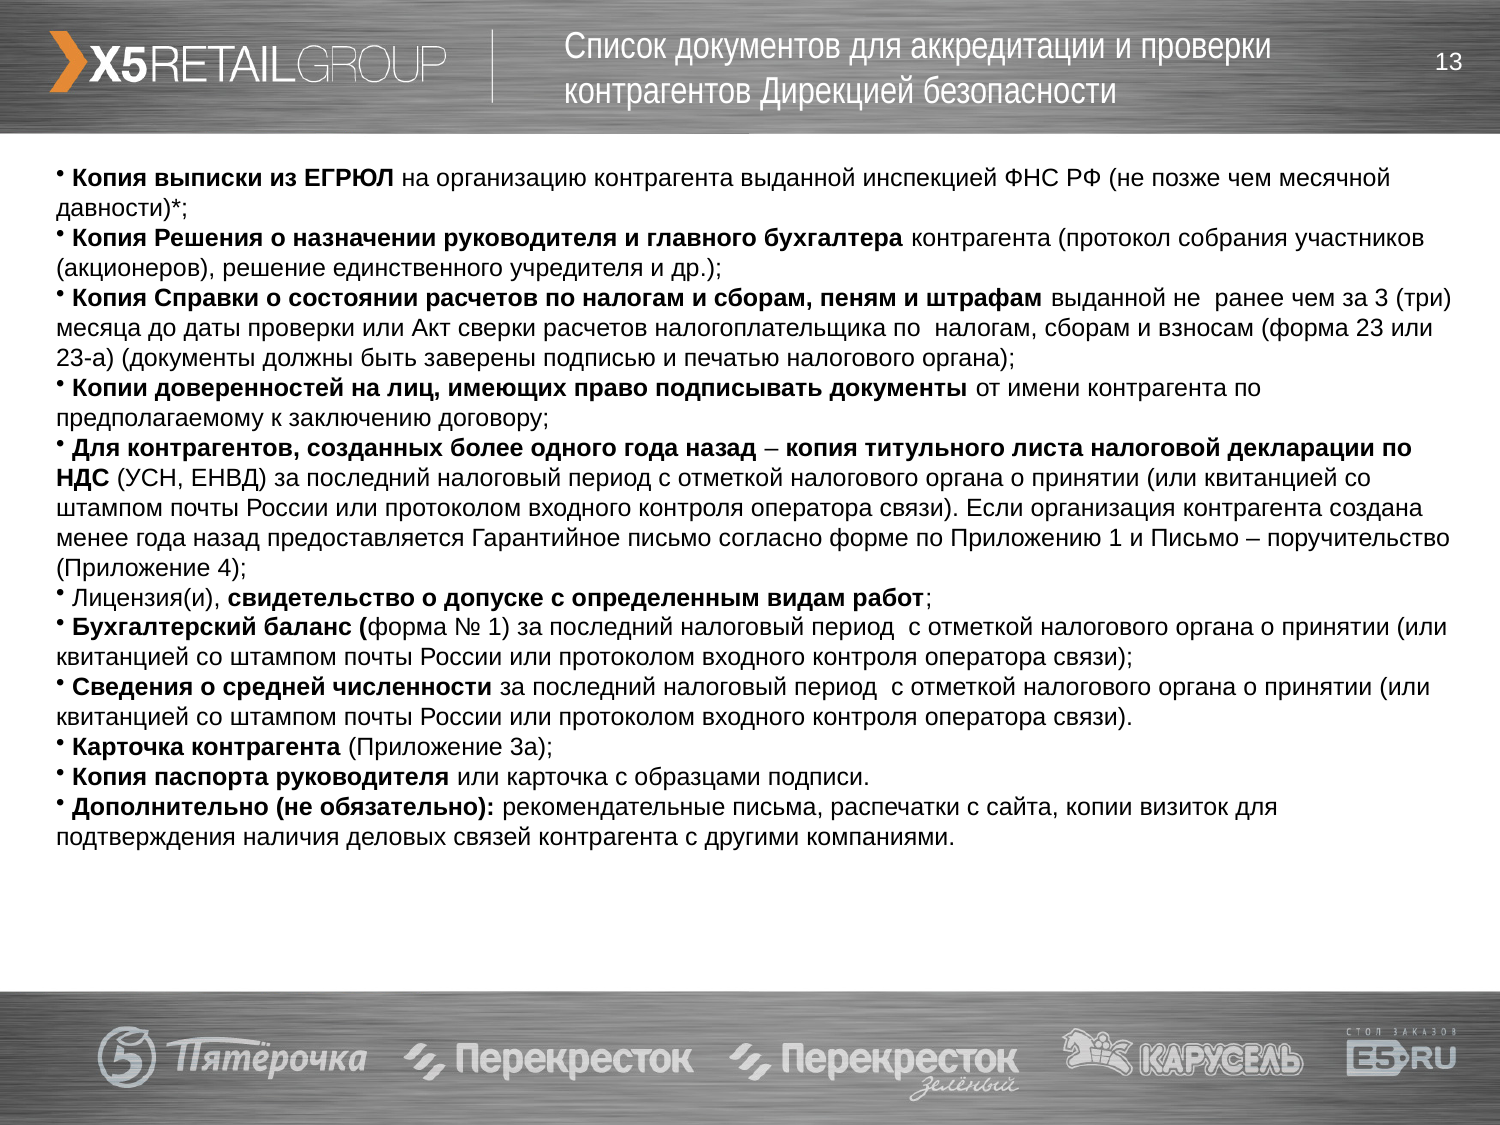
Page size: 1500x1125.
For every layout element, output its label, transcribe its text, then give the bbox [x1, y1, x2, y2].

title Список документов для аккредитации и проверки контрагентов Дирекцией безопасности [549, 0, 1464, 132]
picture [0, 0, 1500, 1125]
text_box Копия выписки из ЕГРЮЛ на организацию контрагента выданной инспекцией ФНС РФ (не позже чем месячной давности)*; Копия Решения о назначении руководителя и главного бухгалтера контрагента (протокол собрания участников (акционеров), решение единственного учредителя и др.); Копия Справки о состоянии расчетов по налогам и сборам, пеням и штрафам выданной не ранее чем за 3 (три) месяца до даты проверки или Акт сверки расчетов налогоплательщика по налогам, сборам и взносам (форма 23 или 23-а) (документы должны быть заверены подписью и печатью налогового органа); Копии доверенностей на лиц, имеющих право подписывать документы от имени контрагента по предполагаемому к заключению договору; Для контрагентов, созданных более одного года назад – копия титульного листа налоговой декларации по НДС (УСН, ЕНВД) за последний налоговый период с отметкой налогового органа о принятии (или квитанцией со штампом почты России или протоколом входного контроля оператора связи). Если организация контрагента создана менее года назад предоставляется Гарантийное письмо согласно форме по Приложению 1 и Письмо – поручительство (Приложение 4); Лицензия(и), свидетельство о допуске с определенным видам работ; Бухгалтерский баланс (форма № 1) за последний налоговый период с отметкой налогового органа о принятии (или квитанцией со штампом почты России или протоколом входного контроля оператора связи); Сведения о средней численности за последний налоговый период с отметкой налогового органа о принятии (или квитанцией со штампом почты России или протоколом входного контроля оператора связи). Карточка контрагента (Приложение 3а); Копия паспорта руководителя или карточка с образцами подписи. Дополнительно (не обязательно): рекомендательные письма, распечатки с сайта, копии визиток для подтверждения наличия деловых связей контрагента с другими компаниями. [41, 154, 1476, 888]
